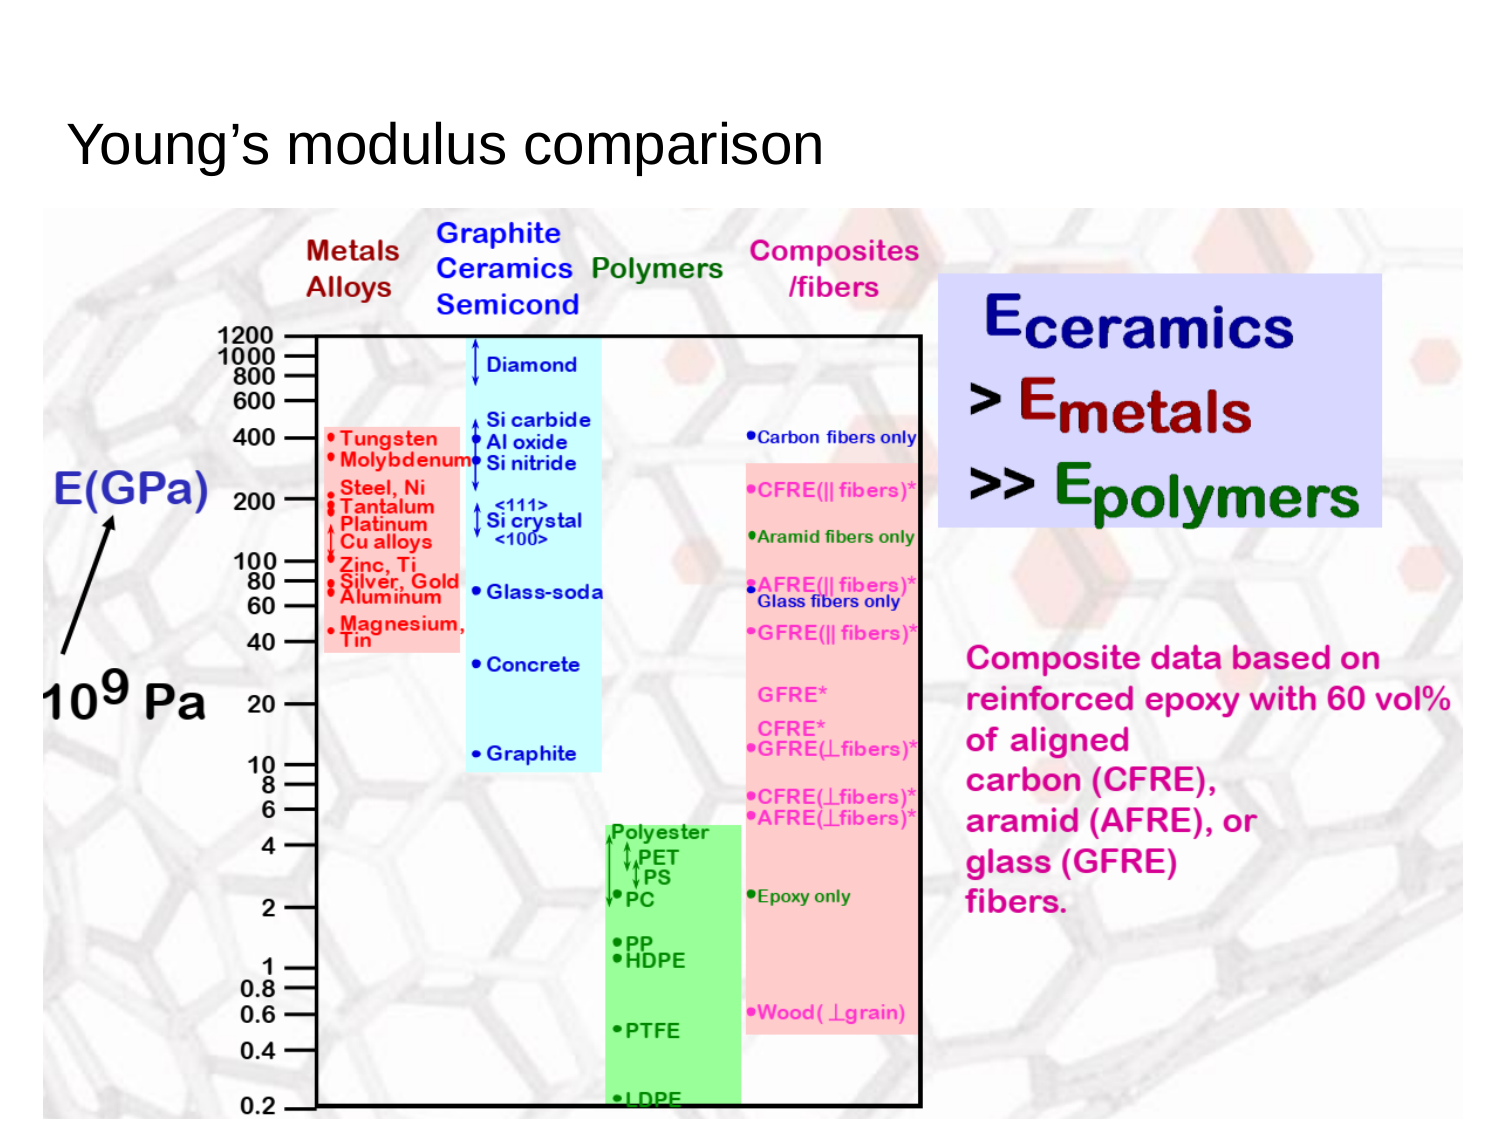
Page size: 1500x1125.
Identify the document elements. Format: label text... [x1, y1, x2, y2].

picture [43, 208, 1463, 1120]
title Young’s modulus comparison [51, 97, 1449, 205]
